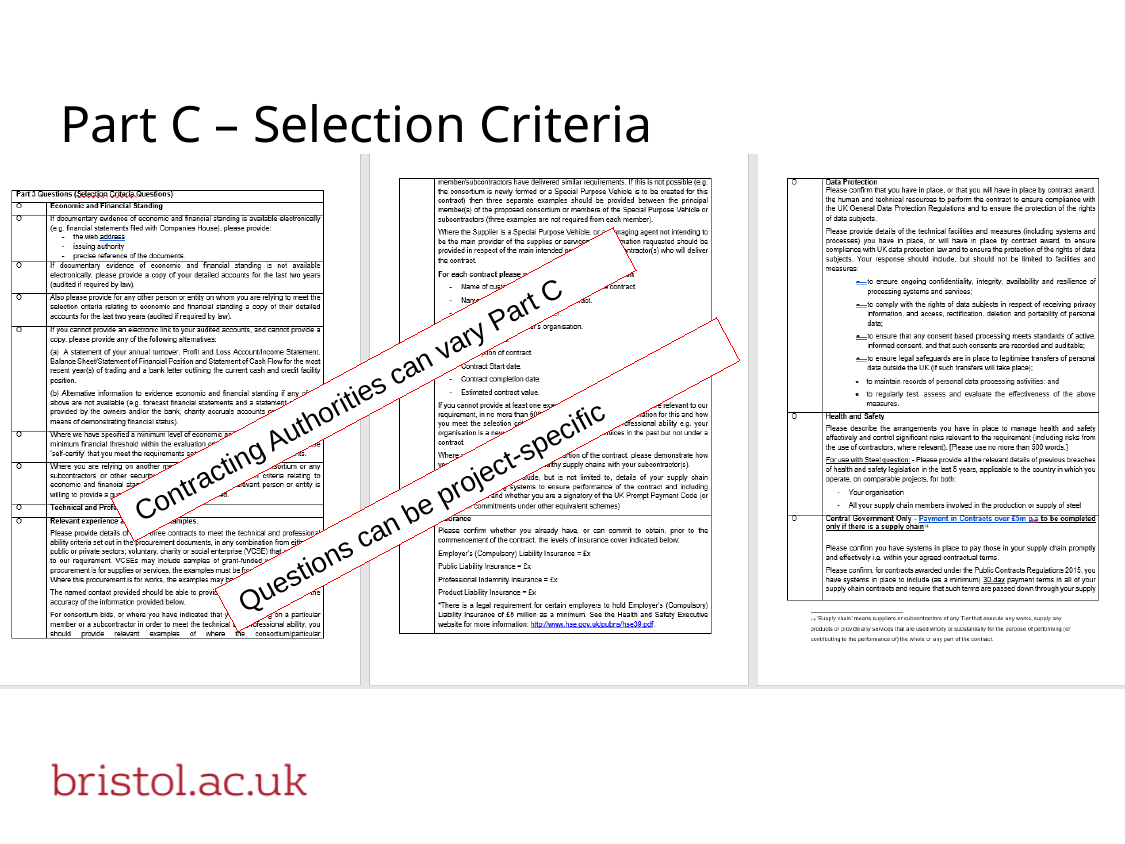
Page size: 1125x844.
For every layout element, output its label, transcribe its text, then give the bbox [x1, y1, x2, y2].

title Part C – Selection Criteria [45, 44, 1080, 154]
picture [0, 154, 1125, 689]
